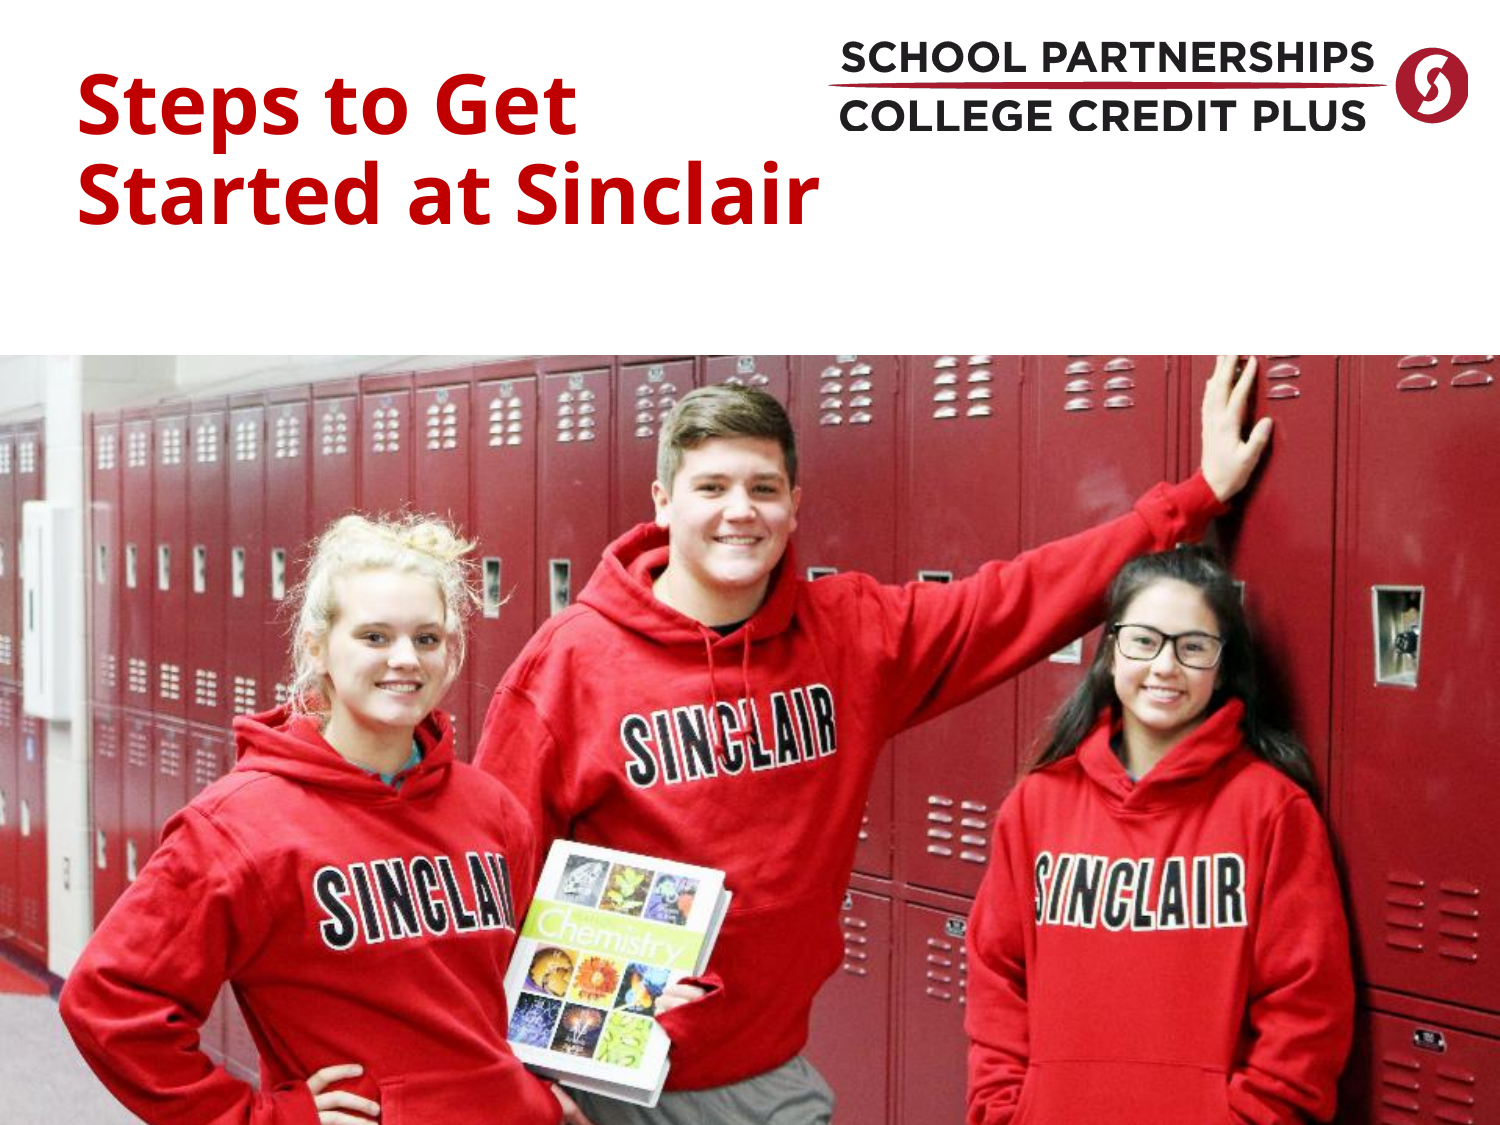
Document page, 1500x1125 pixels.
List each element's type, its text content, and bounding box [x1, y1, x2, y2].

picture [828, 41, 1468, 131]
text_box Steps to Get Started at Sinclair [61, 54, 890, 283]
picture [0, 355, 1500, 1125]
